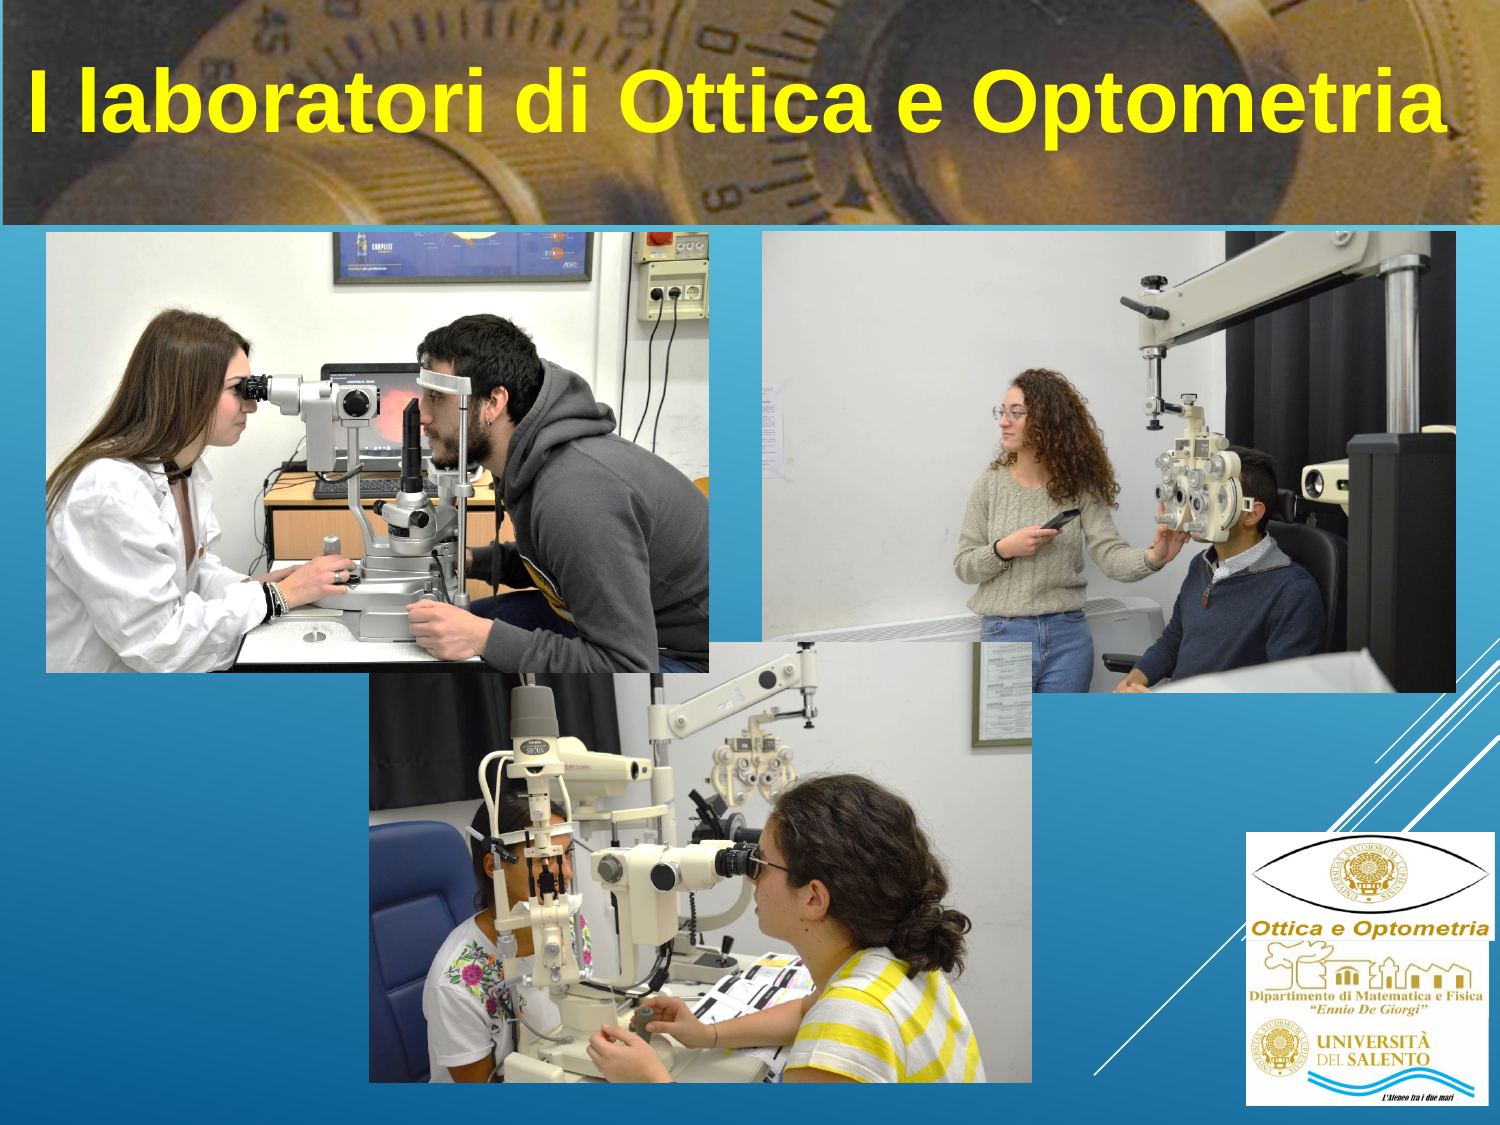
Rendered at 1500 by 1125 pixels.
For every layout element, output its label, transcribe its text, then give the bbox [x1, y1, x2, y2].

picture [45, 231, 1457, 1083]
picture [3, 0, 1499, 225]
text_box I laboratori di Ottica e Optometria [11, 35, 1471, 185]
picture [1246, 832, 1495, 1106]
